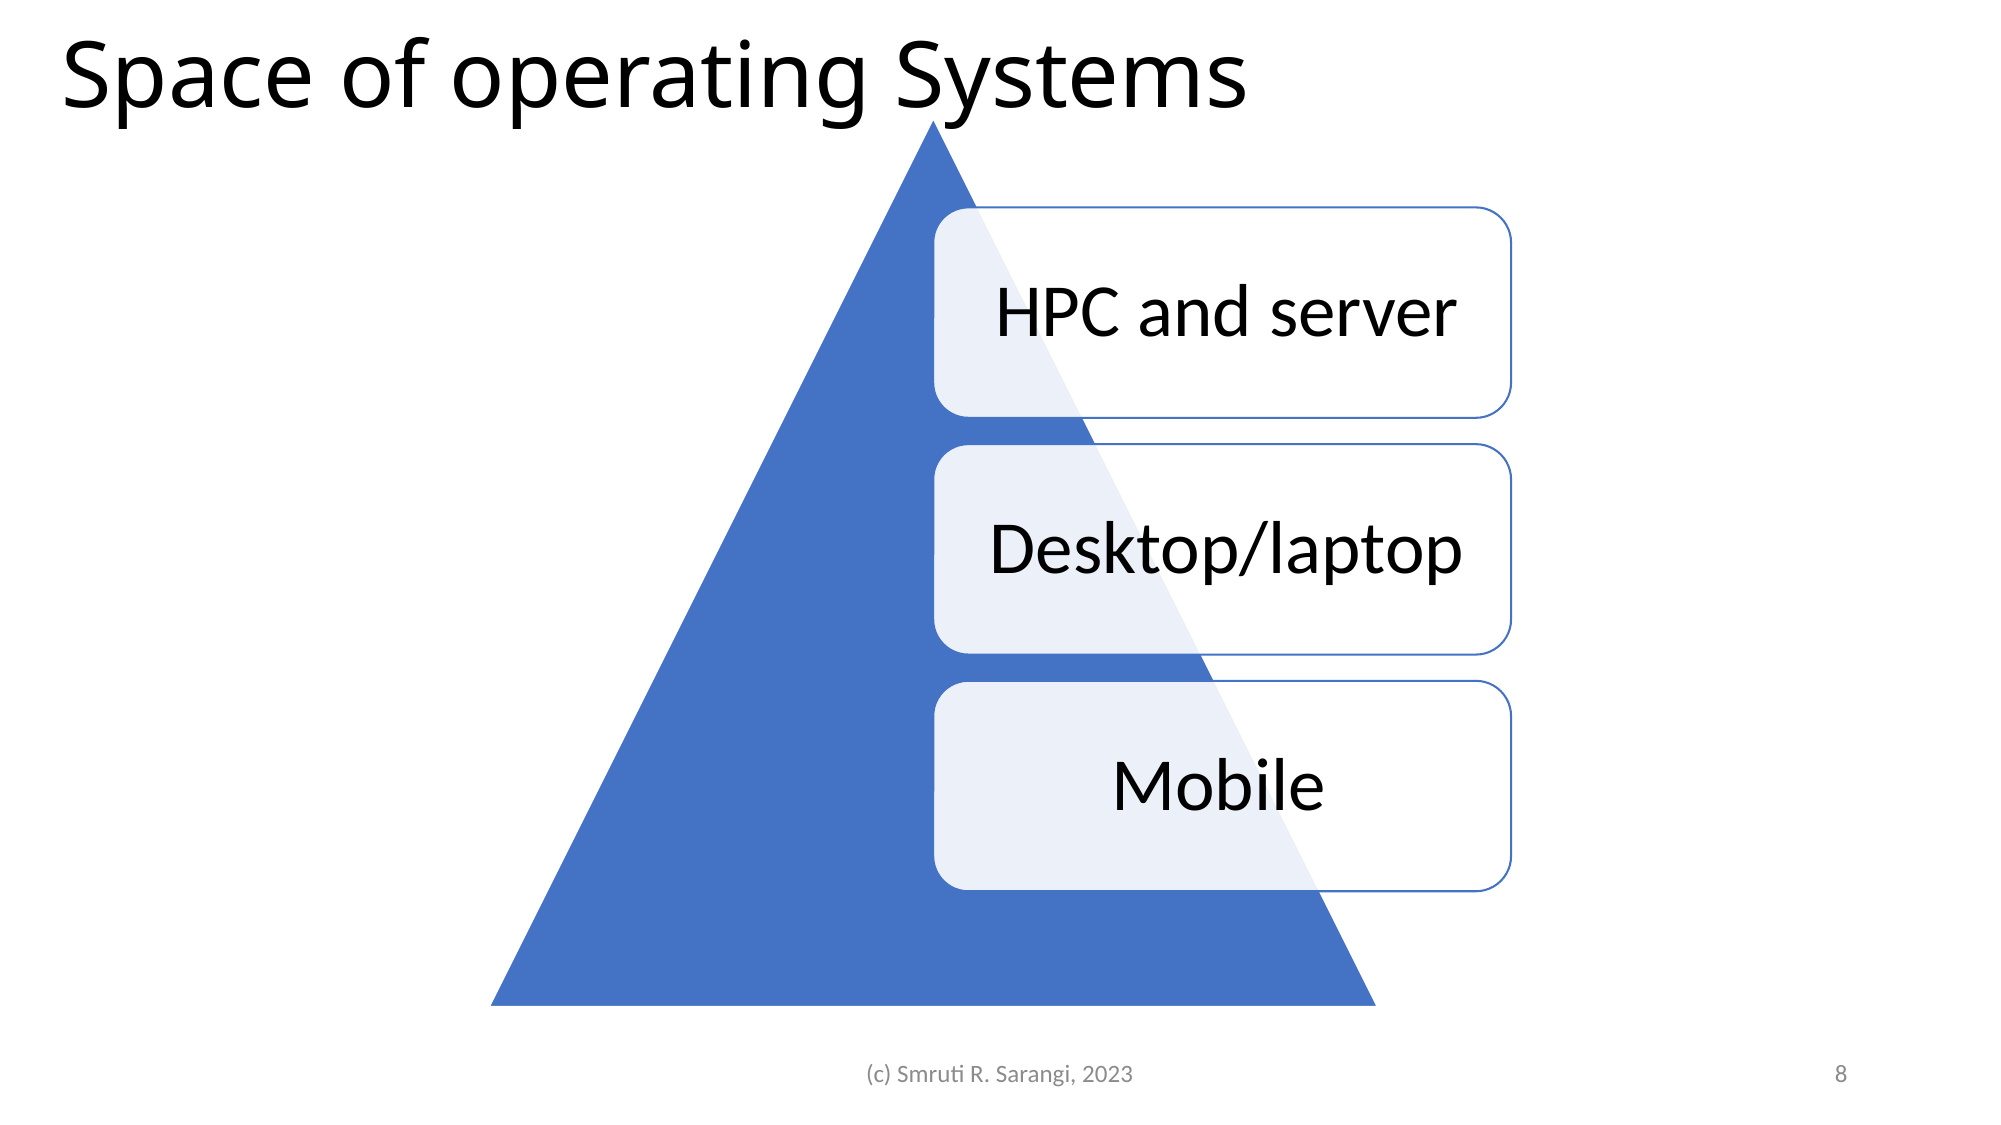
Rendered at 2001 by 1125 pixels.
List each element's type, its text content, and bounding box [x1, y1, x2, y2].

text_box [333, 117, 1667, 1007]
title Space of operating Systems [46, 0, 1772, 187]
slide_number 8 [1412, 1042, 1863, 1103]
footer (c) Smruti R. Sarangi, 2023 [662, 1042, 1338, 1103]
